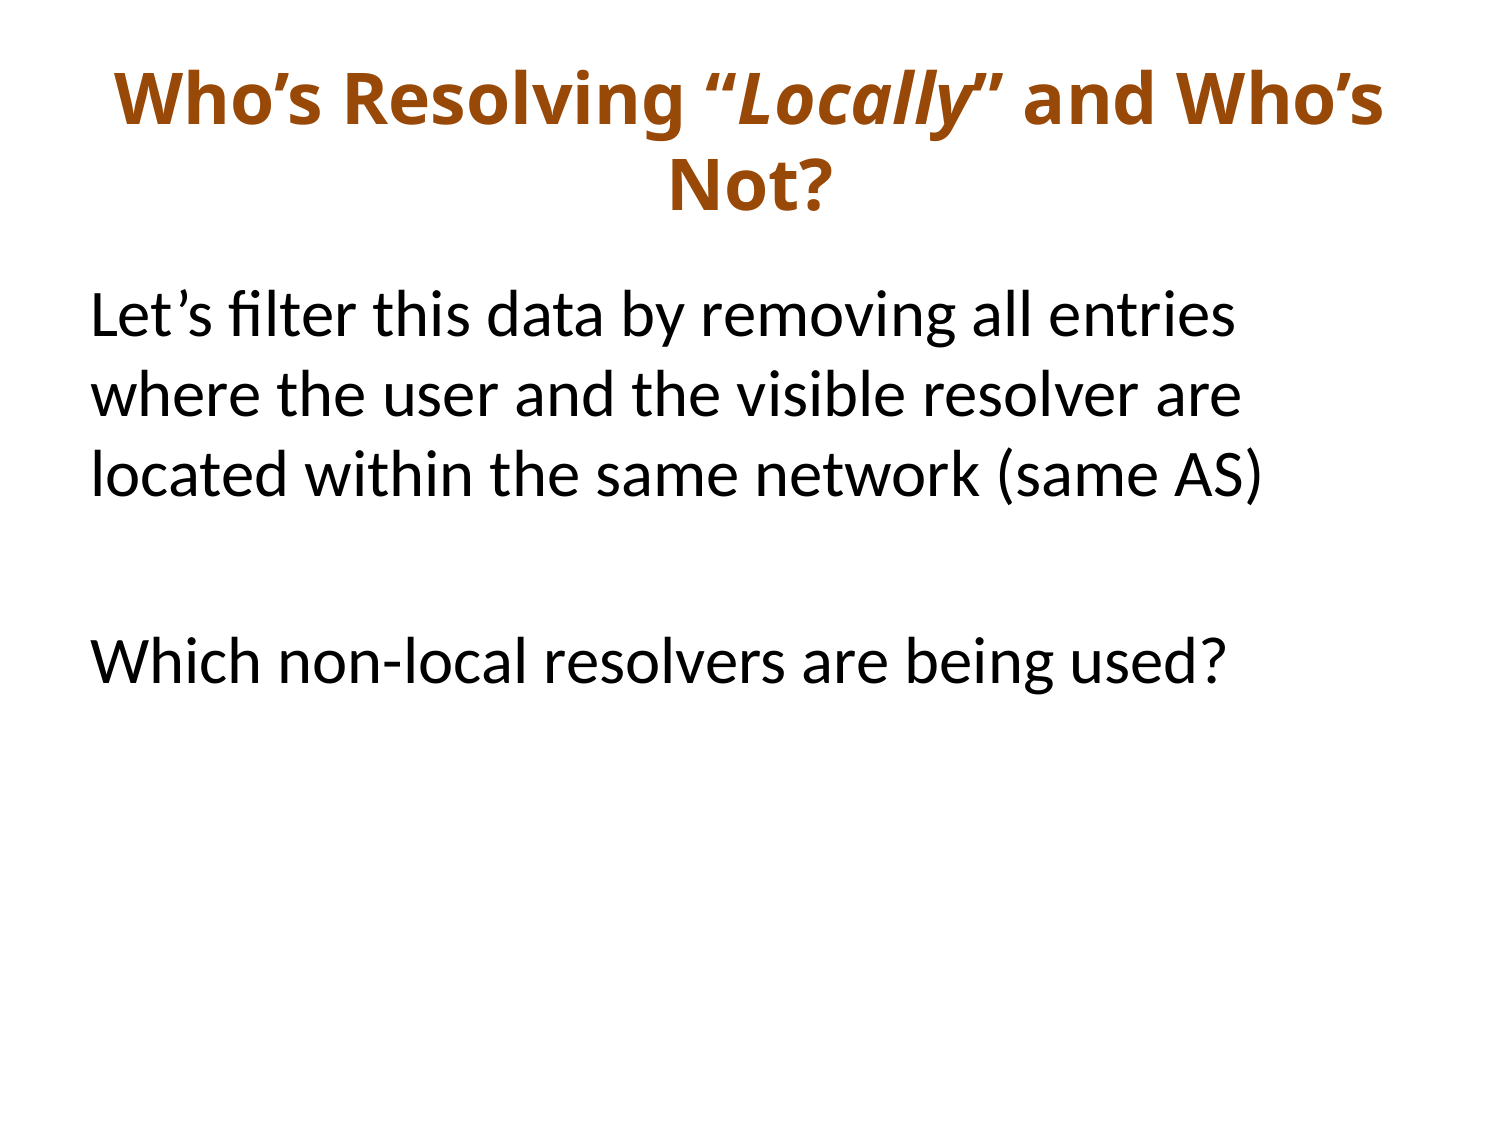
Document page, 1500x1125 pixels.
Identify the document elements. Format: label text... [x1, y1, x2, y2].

list Let’s filter this data by removing all entries where the user and the visible resolver are located within the same network (same AS) Which non-local resolvers are being used? [75, 262, 1425, 1005]
title Who’s Resolving “Locally” and Who’s Not? [75, 45, 1425, 233]
